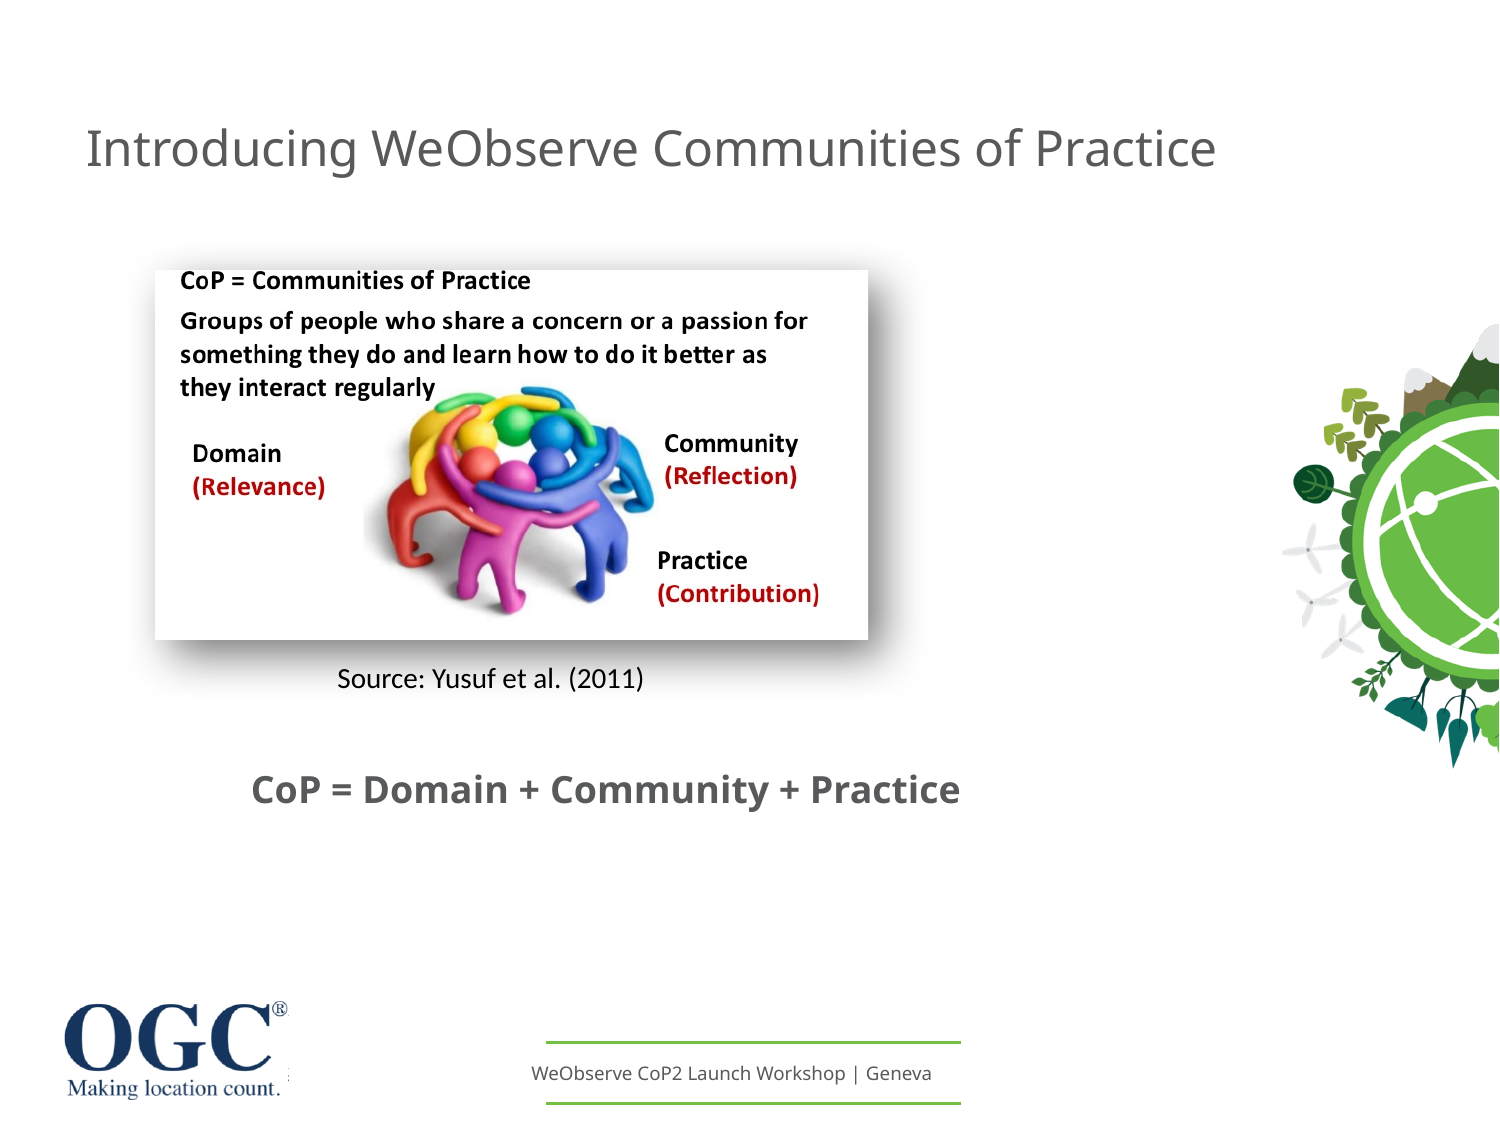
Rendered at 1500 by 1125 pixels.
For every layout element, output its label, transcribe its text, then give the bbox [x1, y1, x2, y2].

text_box Source: Yusuf et al. (2011) [322, 652, 1207, 702]
title Introducing WeObserve Communities of Practice [71, 91, 1281, 210]
picture [62, 999, 289, 1100]
list CoP = Domain + Community + Practice [179, 763, 1390, 1091]
picture [154, 270, 869, 640]
picture [1263, 304, 1499, 795]
footer WeObserve CoP2 Launch Workshop | Geneva [478, 1043, 985, 1104]
